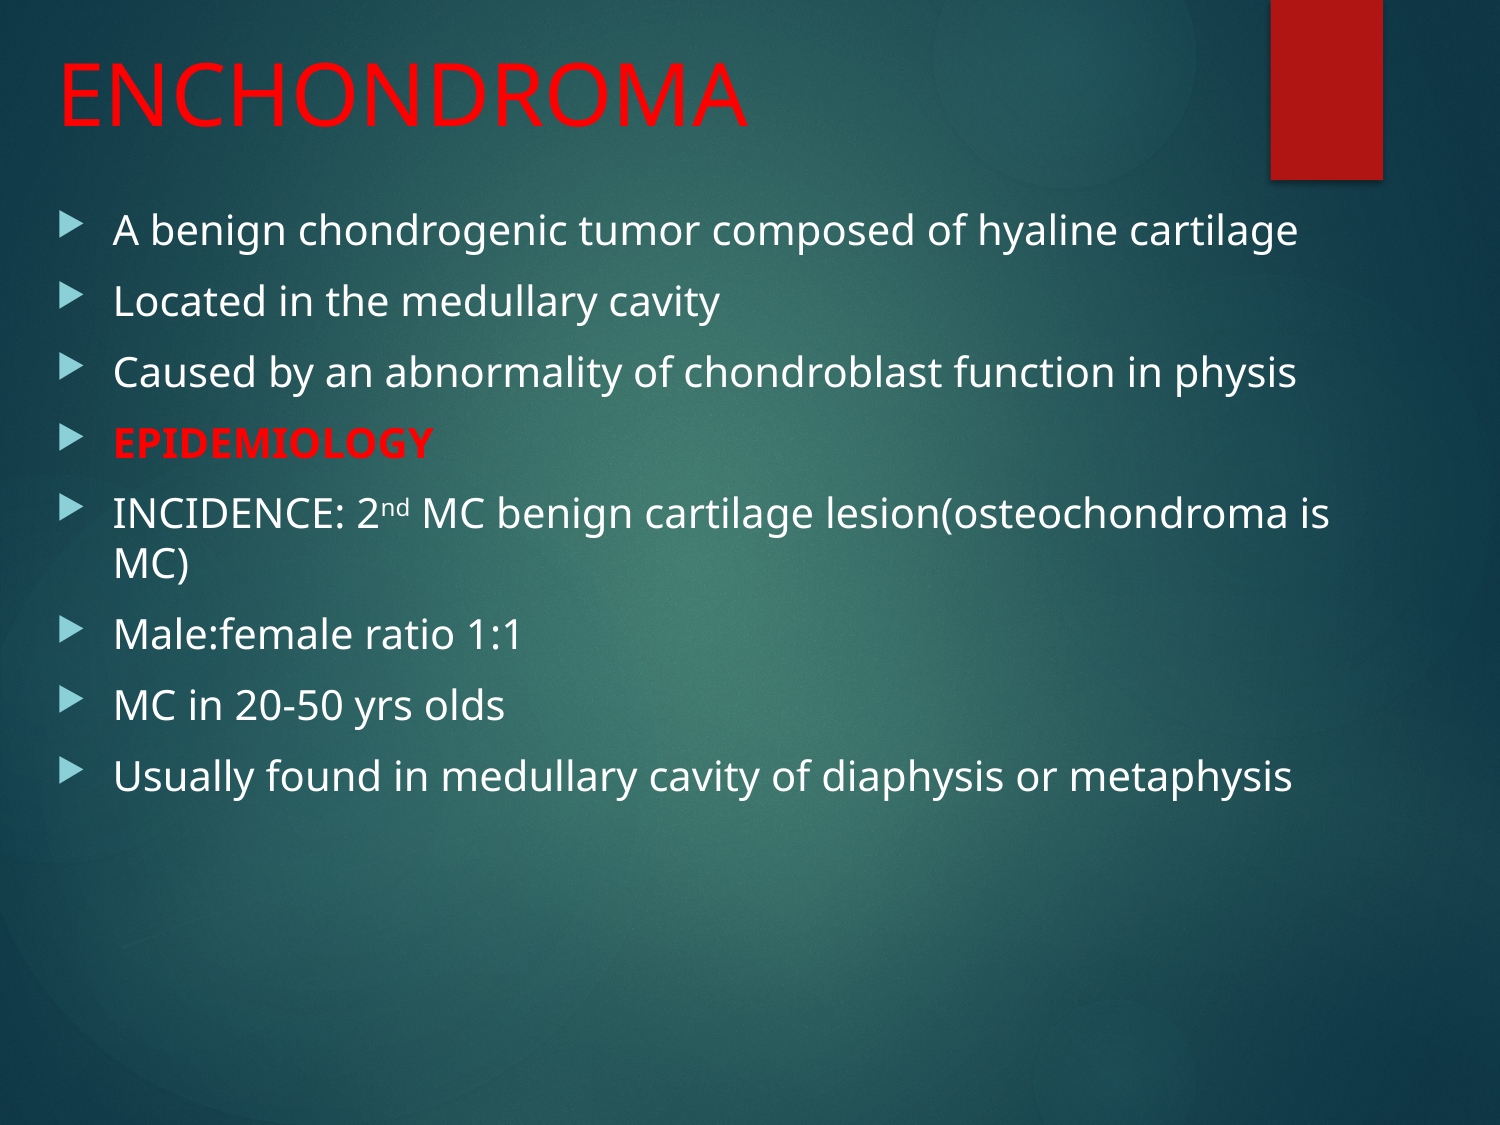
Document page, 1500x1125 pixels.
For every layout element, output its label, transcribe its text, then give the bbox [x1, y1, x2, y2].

title ENCHONDROMA [41, 30, 1392, 160]
list A benign chondrogenic tumor composed of hyaline cartilage Located in the medullary cavity Caused by an abnormality of chondroblast function in physis EPIDEMIOLOGY INCIDENCE: 2nd MC benign cartilage lesion(osteochondroma is MC) Male:female ratio 1:1 MC in 20-50 yrs olds Usually found in medullary cavity of diaphysis or metaphysis [41, 196, 1392, 1065]
